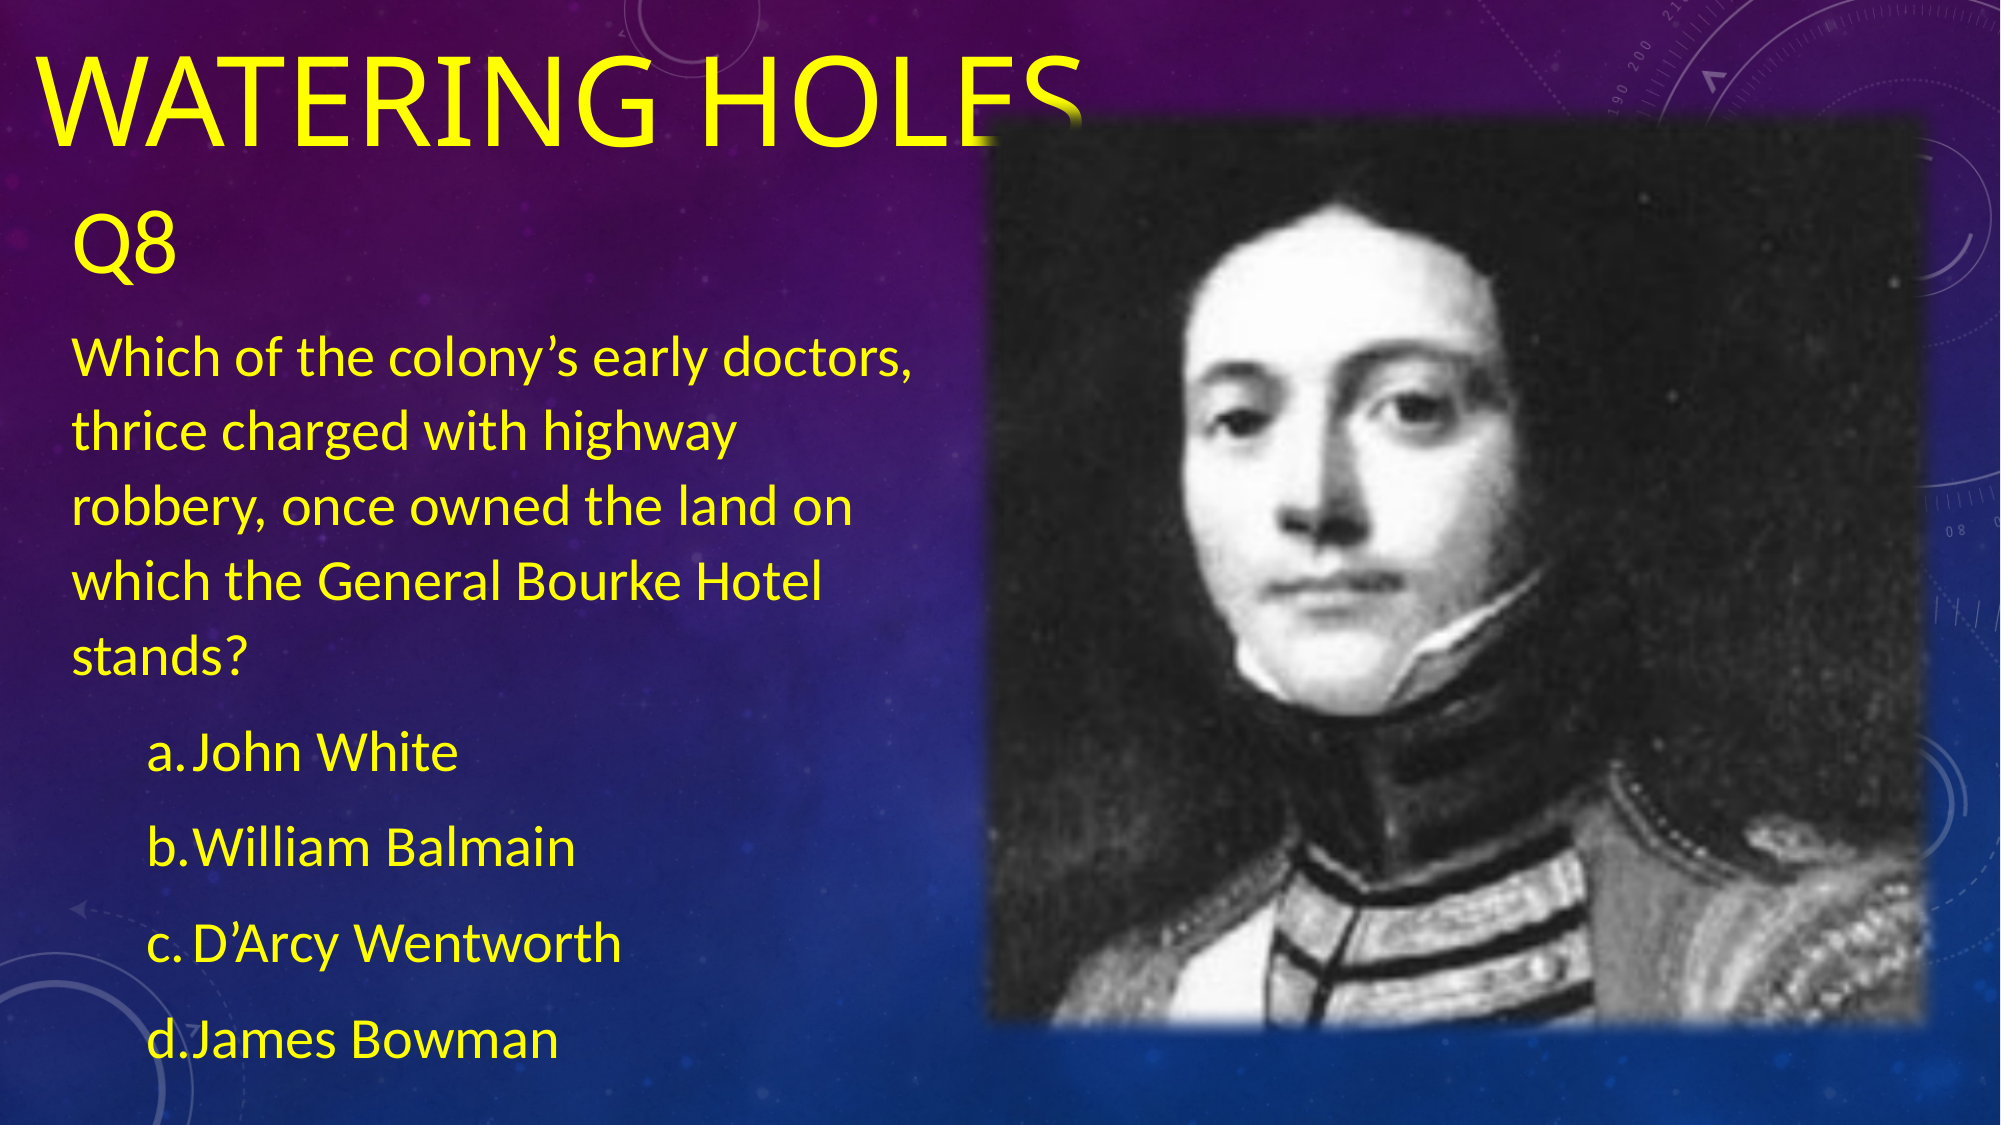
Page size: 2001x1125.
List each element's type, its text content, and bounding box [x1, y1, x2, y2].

title Watering holes [19, 0, 1153, 217]
picture [0, 0, 2001, 1125]
list Q8 Which of the colony’s early doctors, thrice charged with highway robbery, once owned the land on which the General Bourke Hotel stands? John White William Balmain D’Arcy Wentworth James Bowman [56, 256, 948, 1077]
